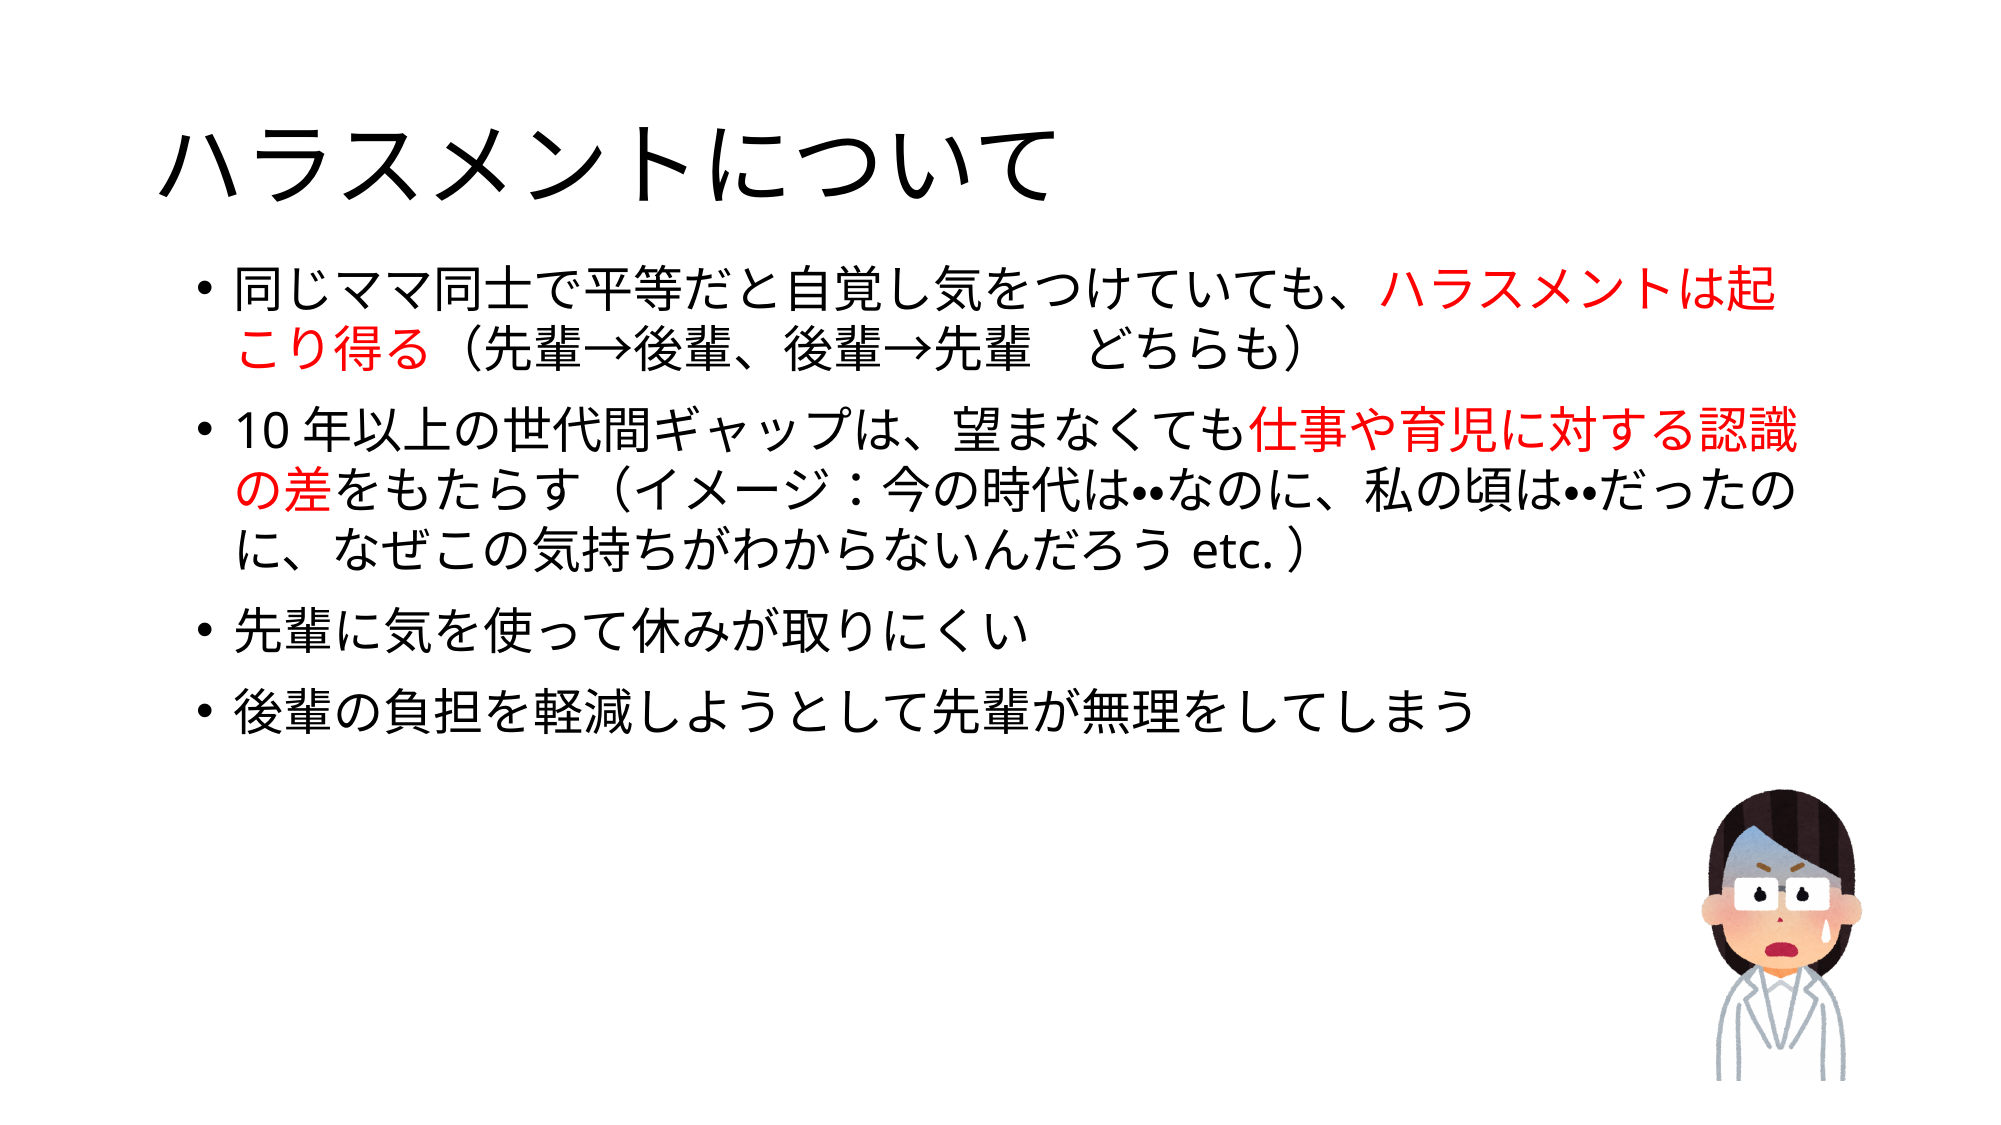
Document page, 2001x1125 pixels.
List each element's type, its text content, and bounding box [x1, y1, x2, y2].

list 同じママ同士で平等だと自覚し気をつけていても、ハラスメントは起こり得る（先輩→後輩、後輩→先輩 どちらも） 10年以上の世代間ギャップは、望まなくても仕事や育児に対する認識の差をもたらす（イメージ：今の時代は・・なのに、私の頃は・・だったのに、なぜこの気持ちがわからないんだろうetc.） 先輩に気を使って休みが取りにくい 後輩の負担を軽減しようとして先輩が無理をしてしまう [181, 250, 1837, 939]
picture [1669, 783, 1890, 1081]
title ハラスメントについて [137, 59, 1863, 278]
